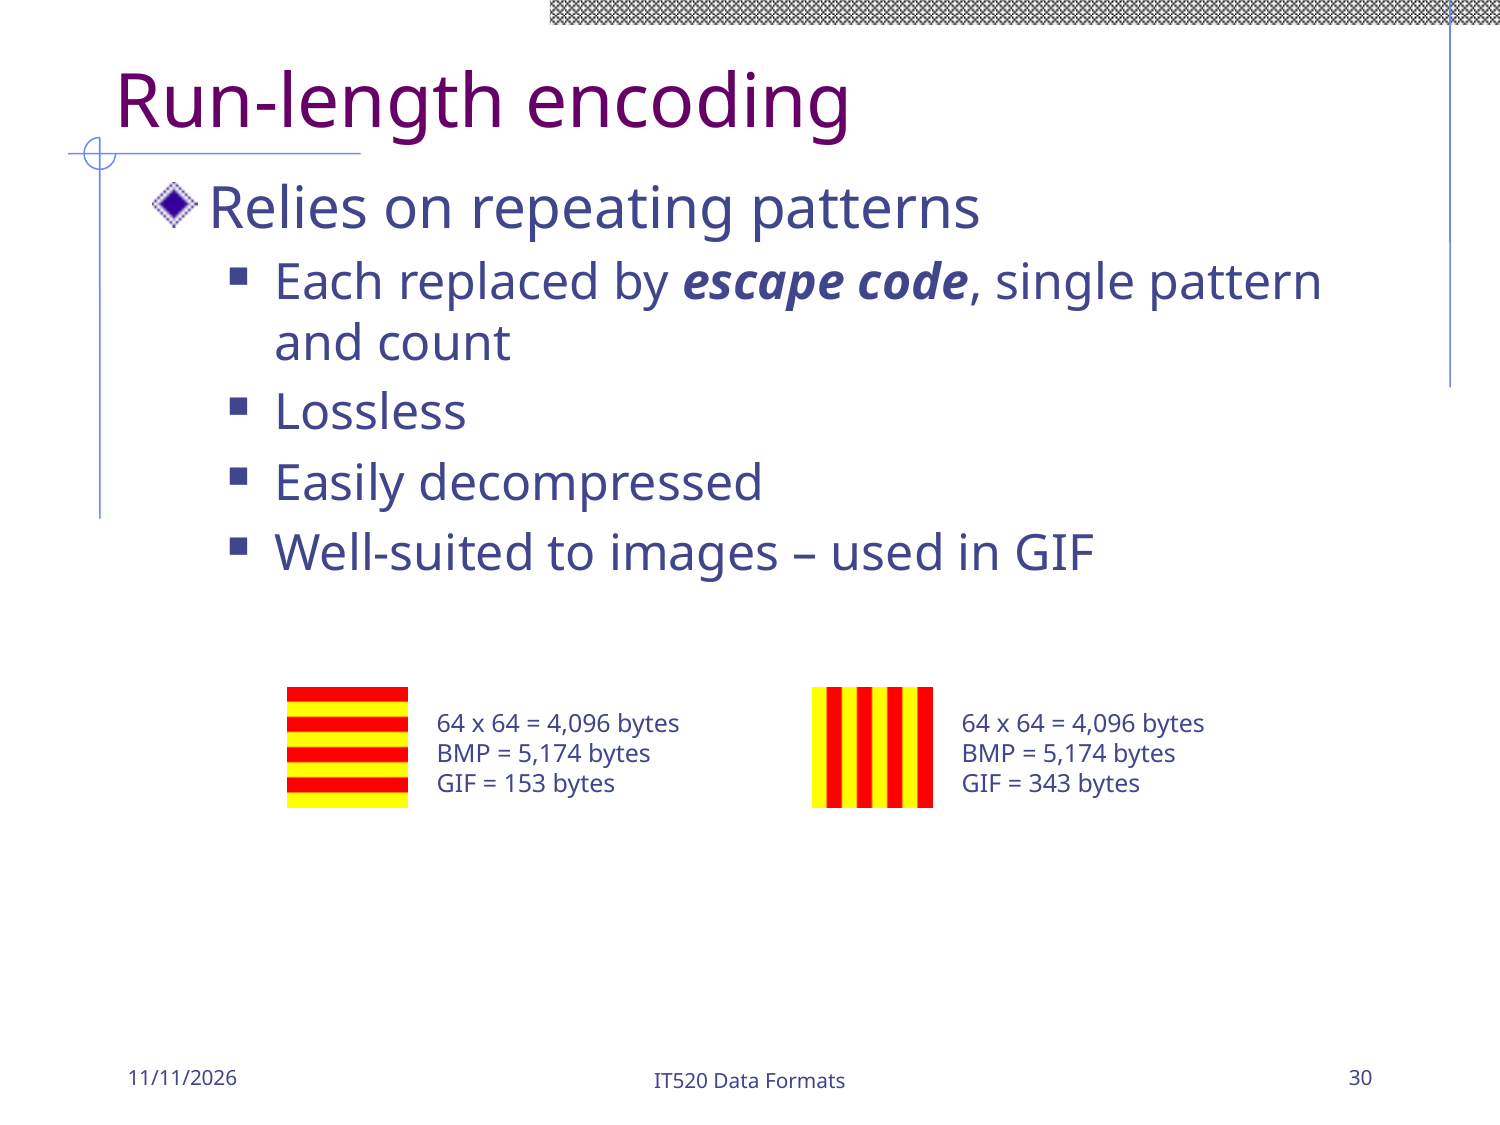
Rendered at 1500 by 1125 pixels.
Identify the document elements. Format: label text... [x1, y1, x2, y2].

picture [287, 687, 408, 808]
text_box 64 x 64 = 4,096 bytes BMP = 5,174 bytes GIF = 343 bytes [946, 699, 1221, 805]
list Relies on repeating patterns Each replaced by escape code, single pattern and count Lossless Easily decompressed Well-suited to images – used in GIF [137, 162, 1413, 1038]
picture [1451, 0, 1500, 25]
slide_number 30 [1074, 1049, 1388, 1101]
title Run-length encoding [99, 37, 1450, 150]
footer IT520 Data Formats [512, 1049, 988, 1101]
picture [549, 0, 1449, 25]
picture [812, 687, 933, 808]
picture [152, 182, 198, 228]
text_box 64 x 64 = 4,096 bytes BMP = 5,174 bytes GIF = 153 bytes [421, 699, 696, 805]
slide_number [112, 1049, 426, 1101]
